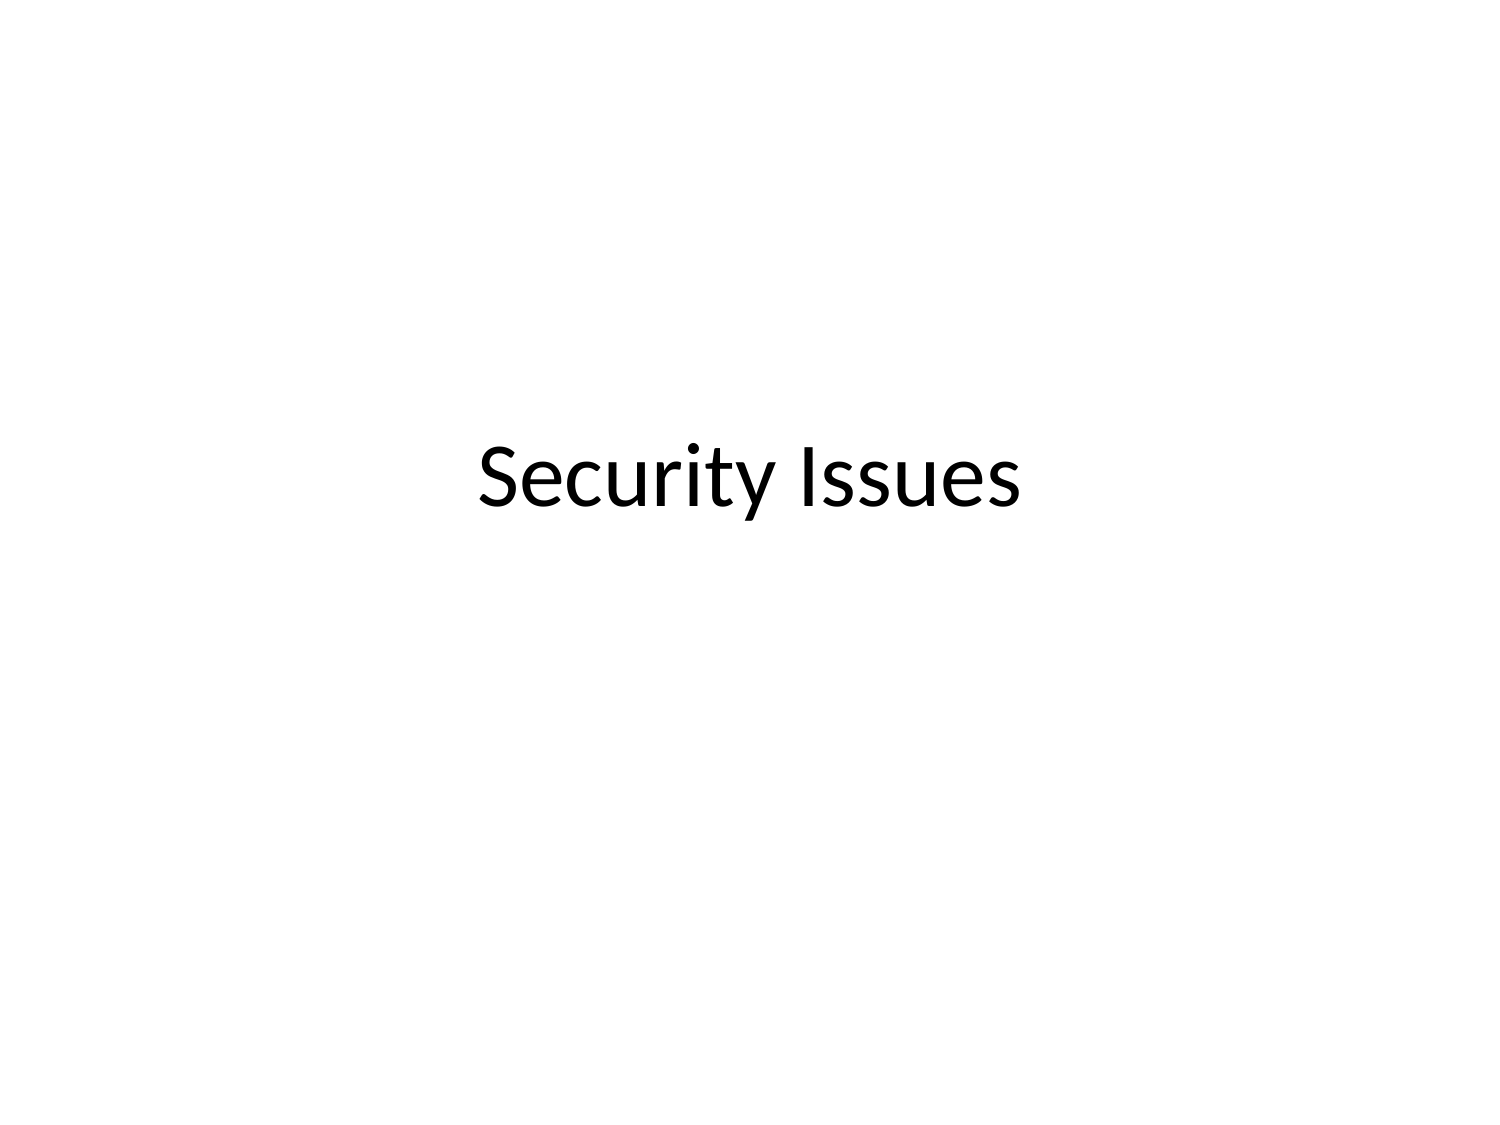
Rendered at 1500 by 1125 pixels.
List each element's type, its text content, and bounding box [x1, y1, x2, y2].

title Security Issues [112, 349, 1388, 591]
